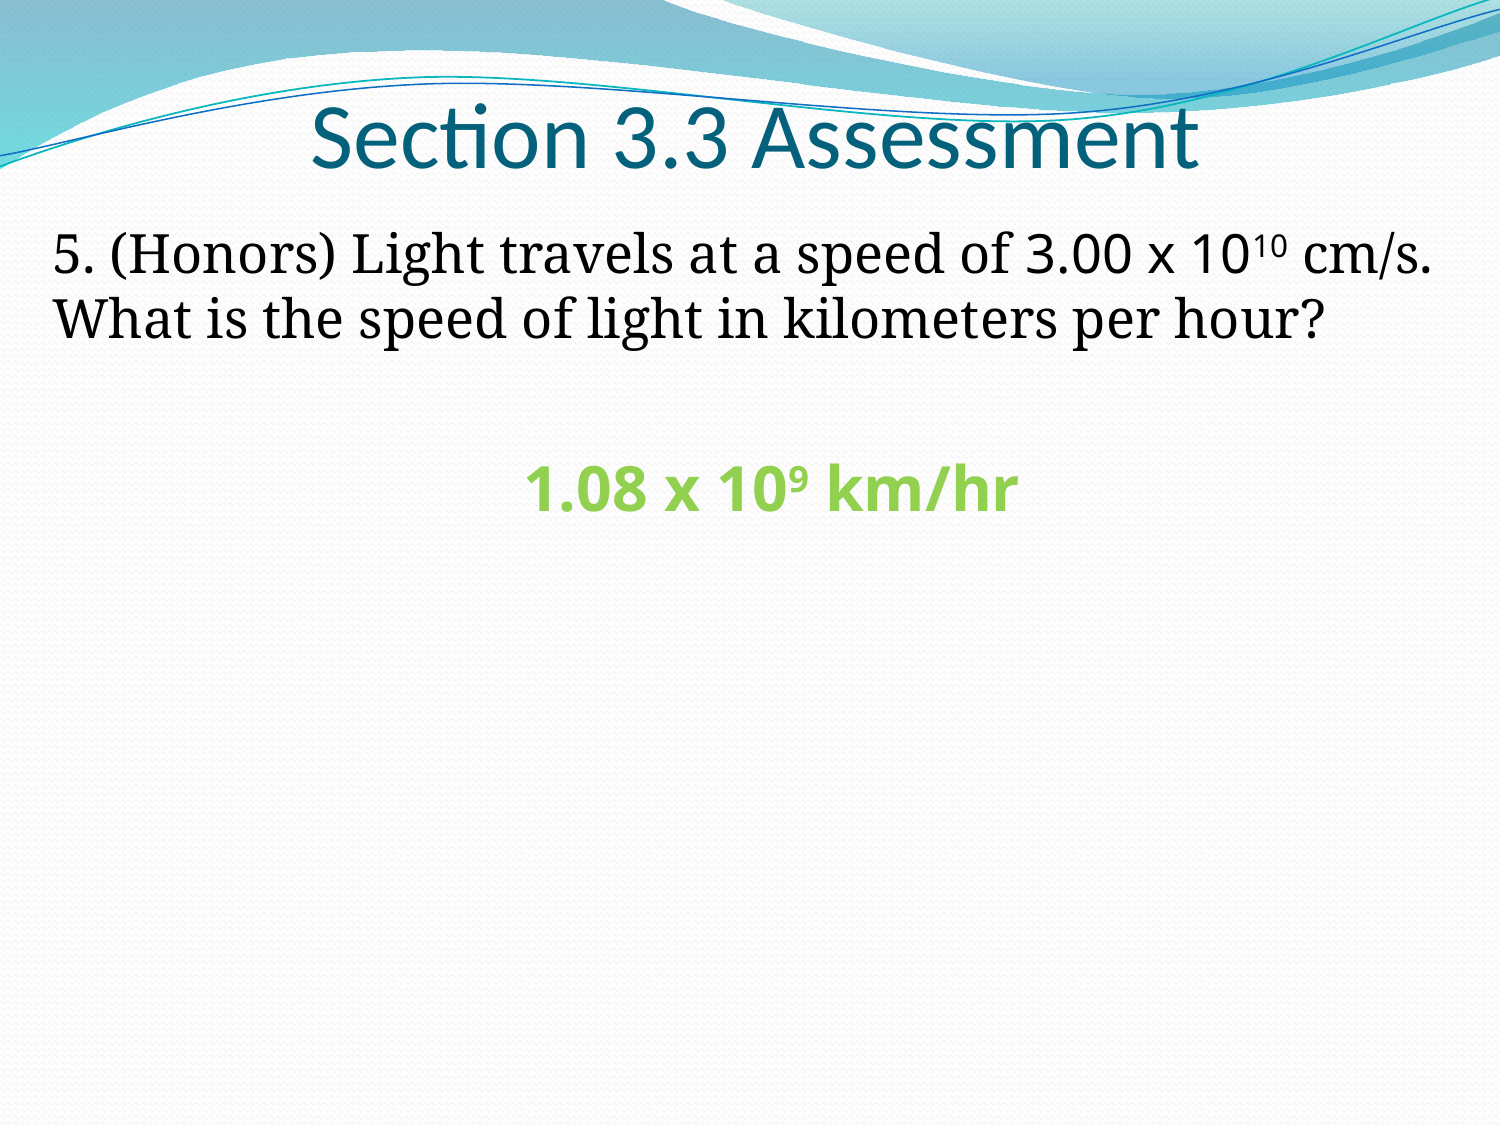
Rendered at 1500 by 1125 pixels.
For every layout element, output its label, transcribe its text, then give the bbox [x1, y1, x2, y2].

list 5. (Honors) Light travels at a speed of 3.00 x 1010 cm/s. What is the speed of light in kilometers per hour? [37, 212, 1475, 1100]
title Section 3.3 Assessment [37, 37, 1475, 188]
text_box 1.08 x 109 km/hr [508, 441, 1036, 532]
